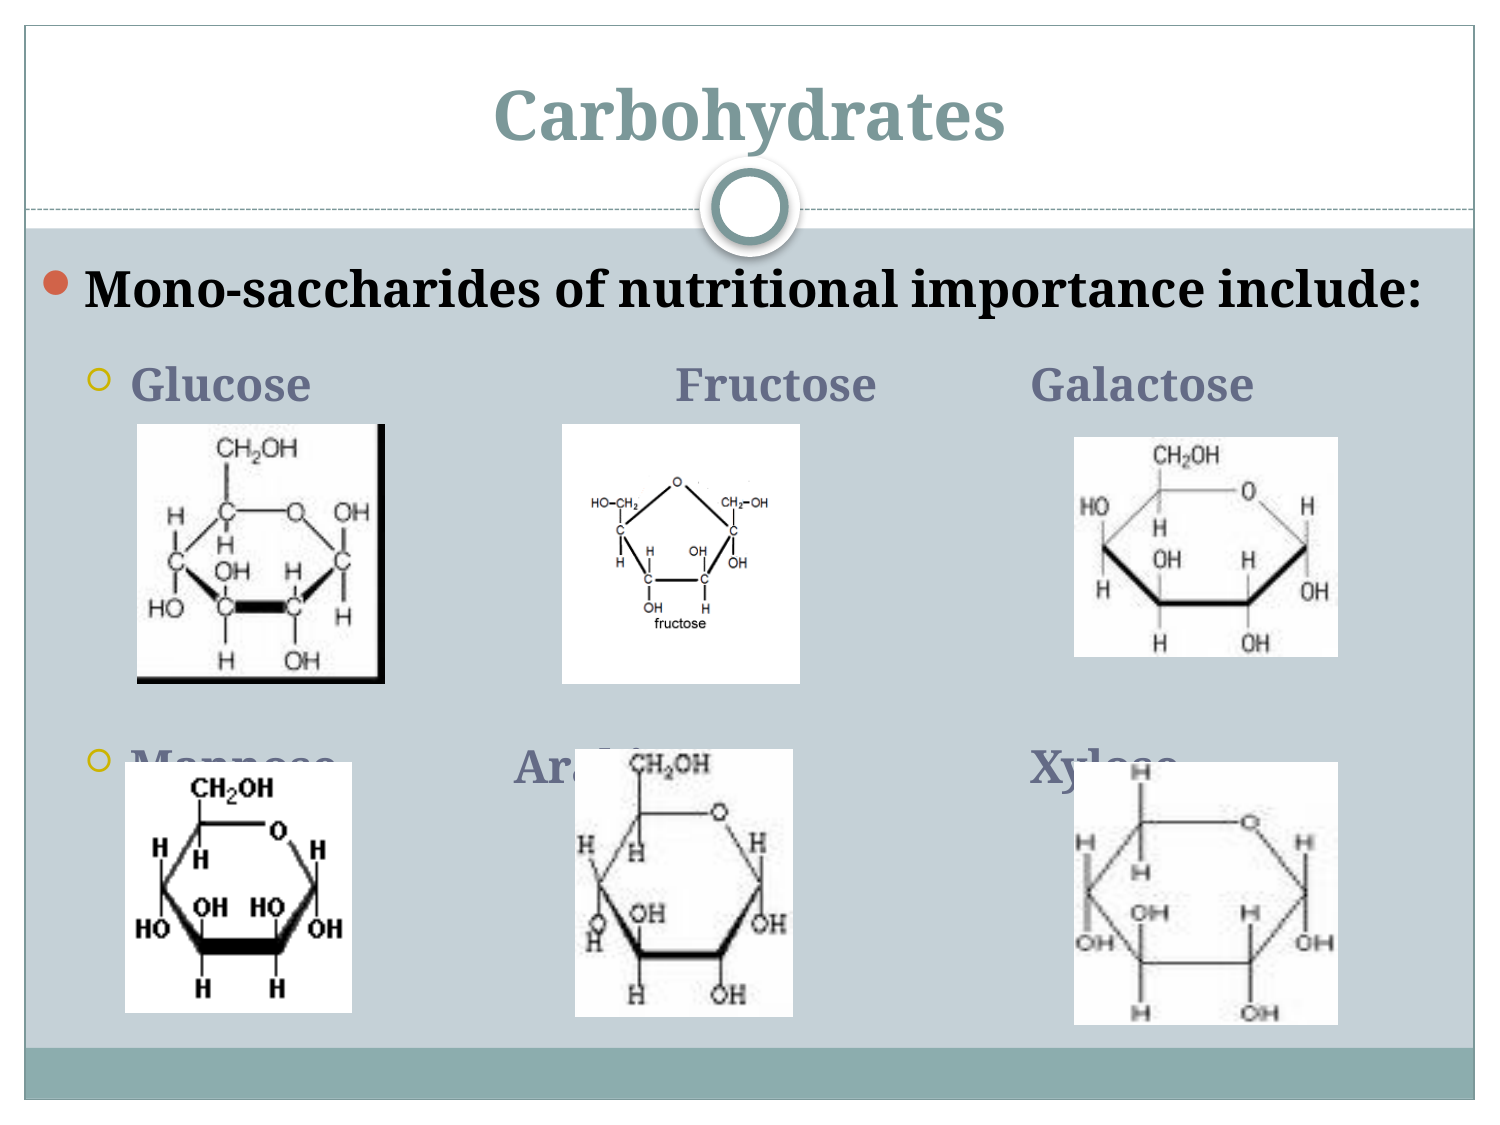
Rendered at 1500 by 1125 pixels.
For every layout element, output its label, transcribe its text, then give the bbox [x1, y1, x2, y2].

title Carbohydrates [49, 37, 1450, 162]
list Mono-saccharides of nutritional importance include: Glucose Fructose Galactose Mannose Arabinose Xylose [24, 250, 1475, 1001]
picture [124, 762, 352, 1013]
picture [1074, 437, 1338, 657]
picture [137, 424, 386, 684]
picture [1074, 762, 1338, 1026]
picture [562, 424, 801, 685]
picture [574, 749, 793, 1017]
